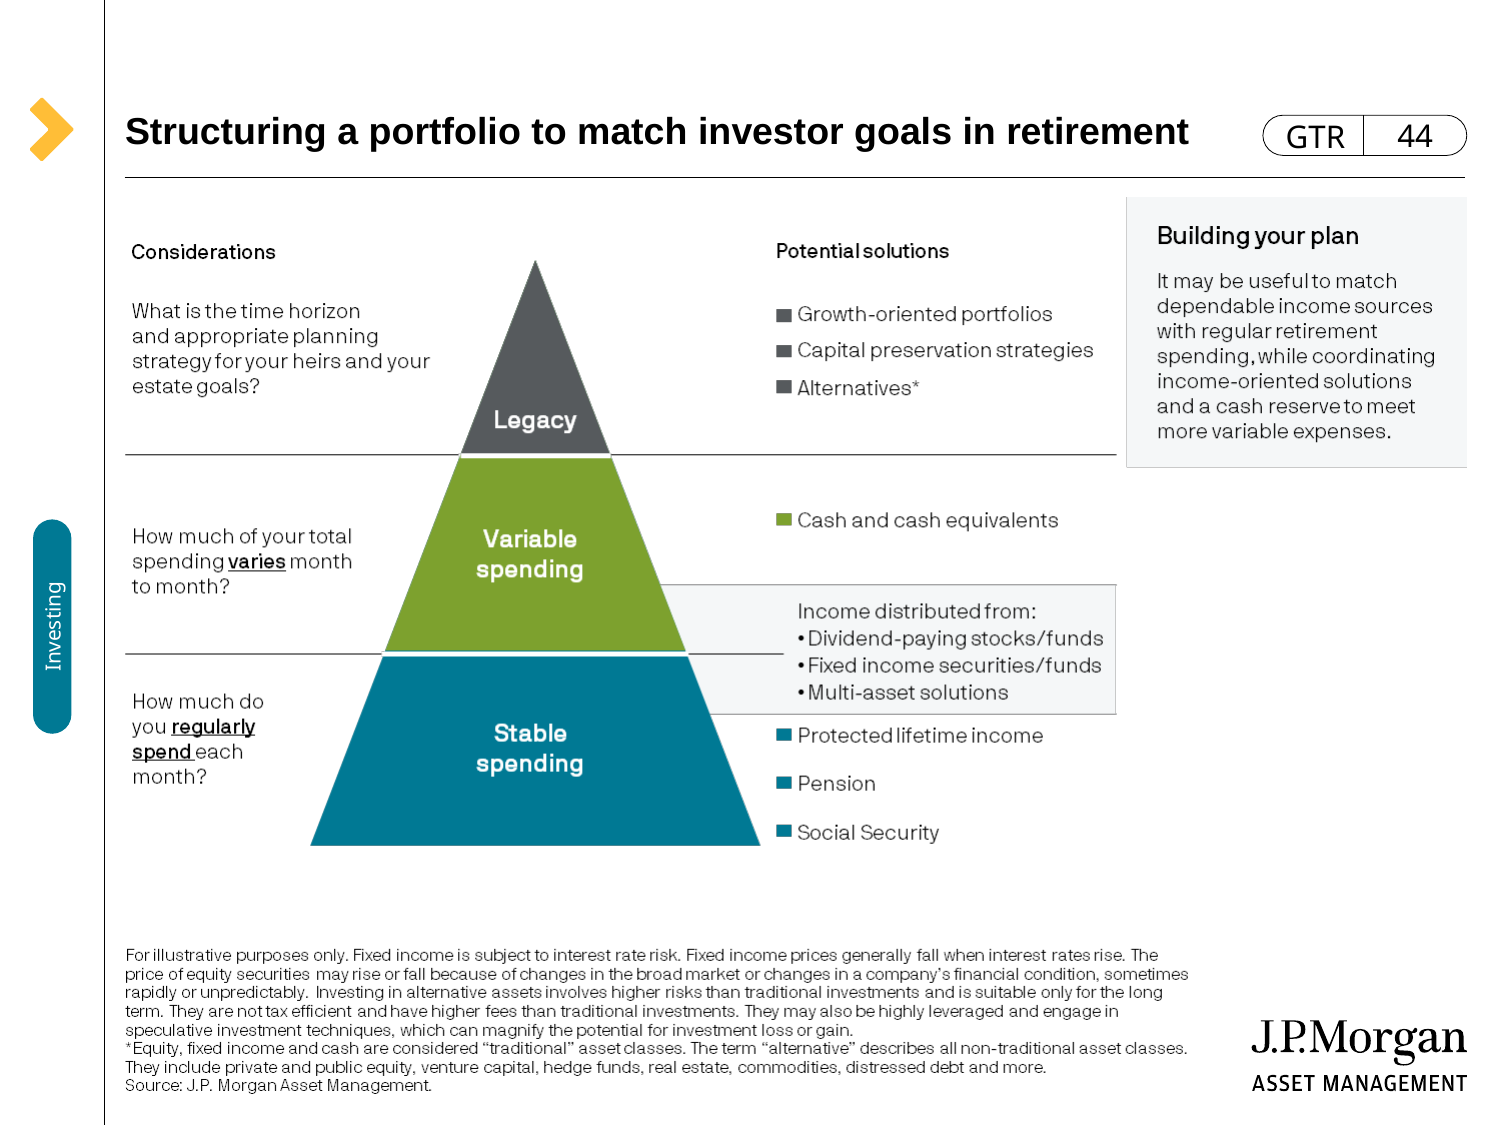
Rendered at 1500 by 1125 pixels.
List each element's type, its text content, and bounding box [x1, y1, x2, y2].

picture [114, 197, 1467, 1106]
slide_number GTR [1285, 105, 1363, 166]
text_box 44 [1366, 105, 1465, 166]
text_box Investing [33, 519, 72, 734]
title Structuring a portfolio to match investor goals in retirement [125, 51, 1199, 154]
